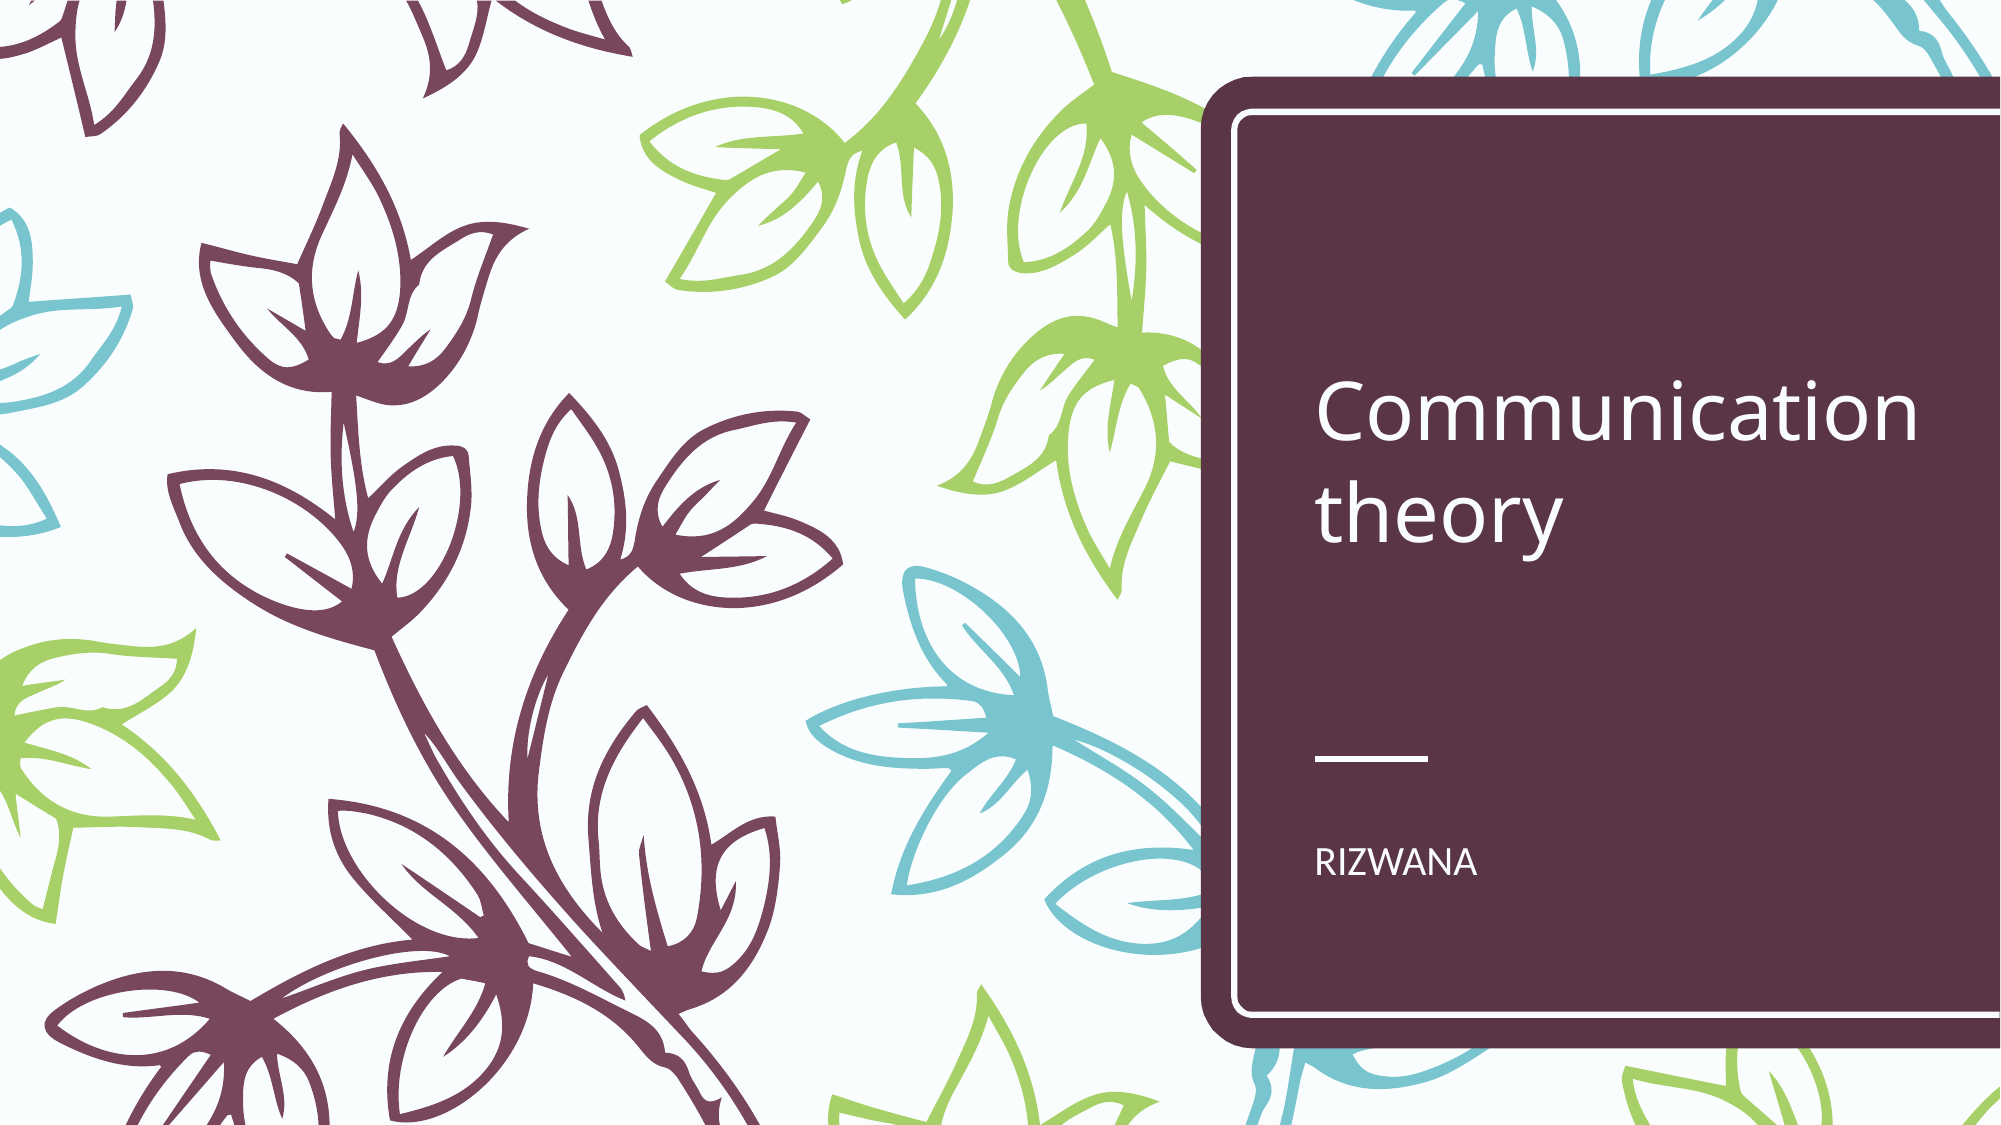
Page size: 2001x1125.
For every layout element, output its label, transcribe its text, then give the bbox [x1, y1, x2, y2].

subtitle RIZWANA [1299, 811, 1922, 982]
title Communication theory [1299, 346, 1961, 897]
